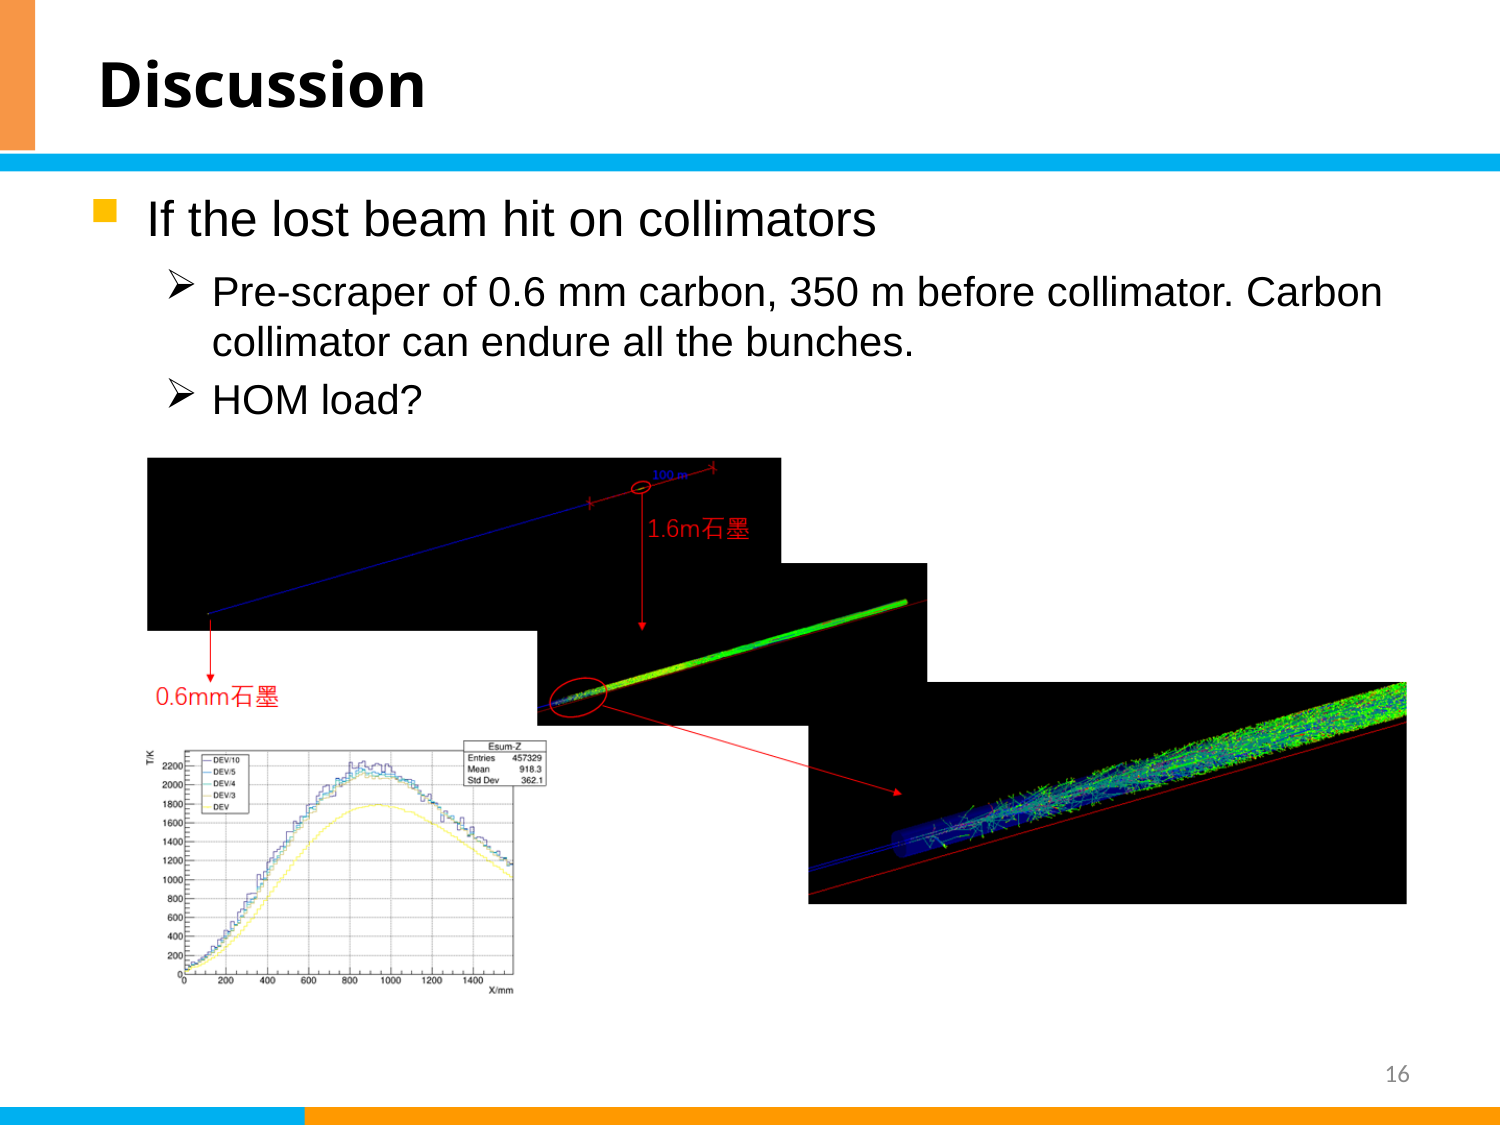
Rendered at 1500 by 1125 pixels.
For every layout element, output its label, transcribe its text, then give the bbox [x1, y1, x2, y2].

picture [140, 445, 1407, 998]
slide_number 16 [1074, 1042, 1425, 1103]
list If the lost beam hit on collimators Pre-scraper of 0.6 mm carbon, 350 m before collimator. Carbon collimator can endure all the bunches. HOM load? [75, 172, 1425, 967]
title Discussion [82, 23, 1407, 143]
